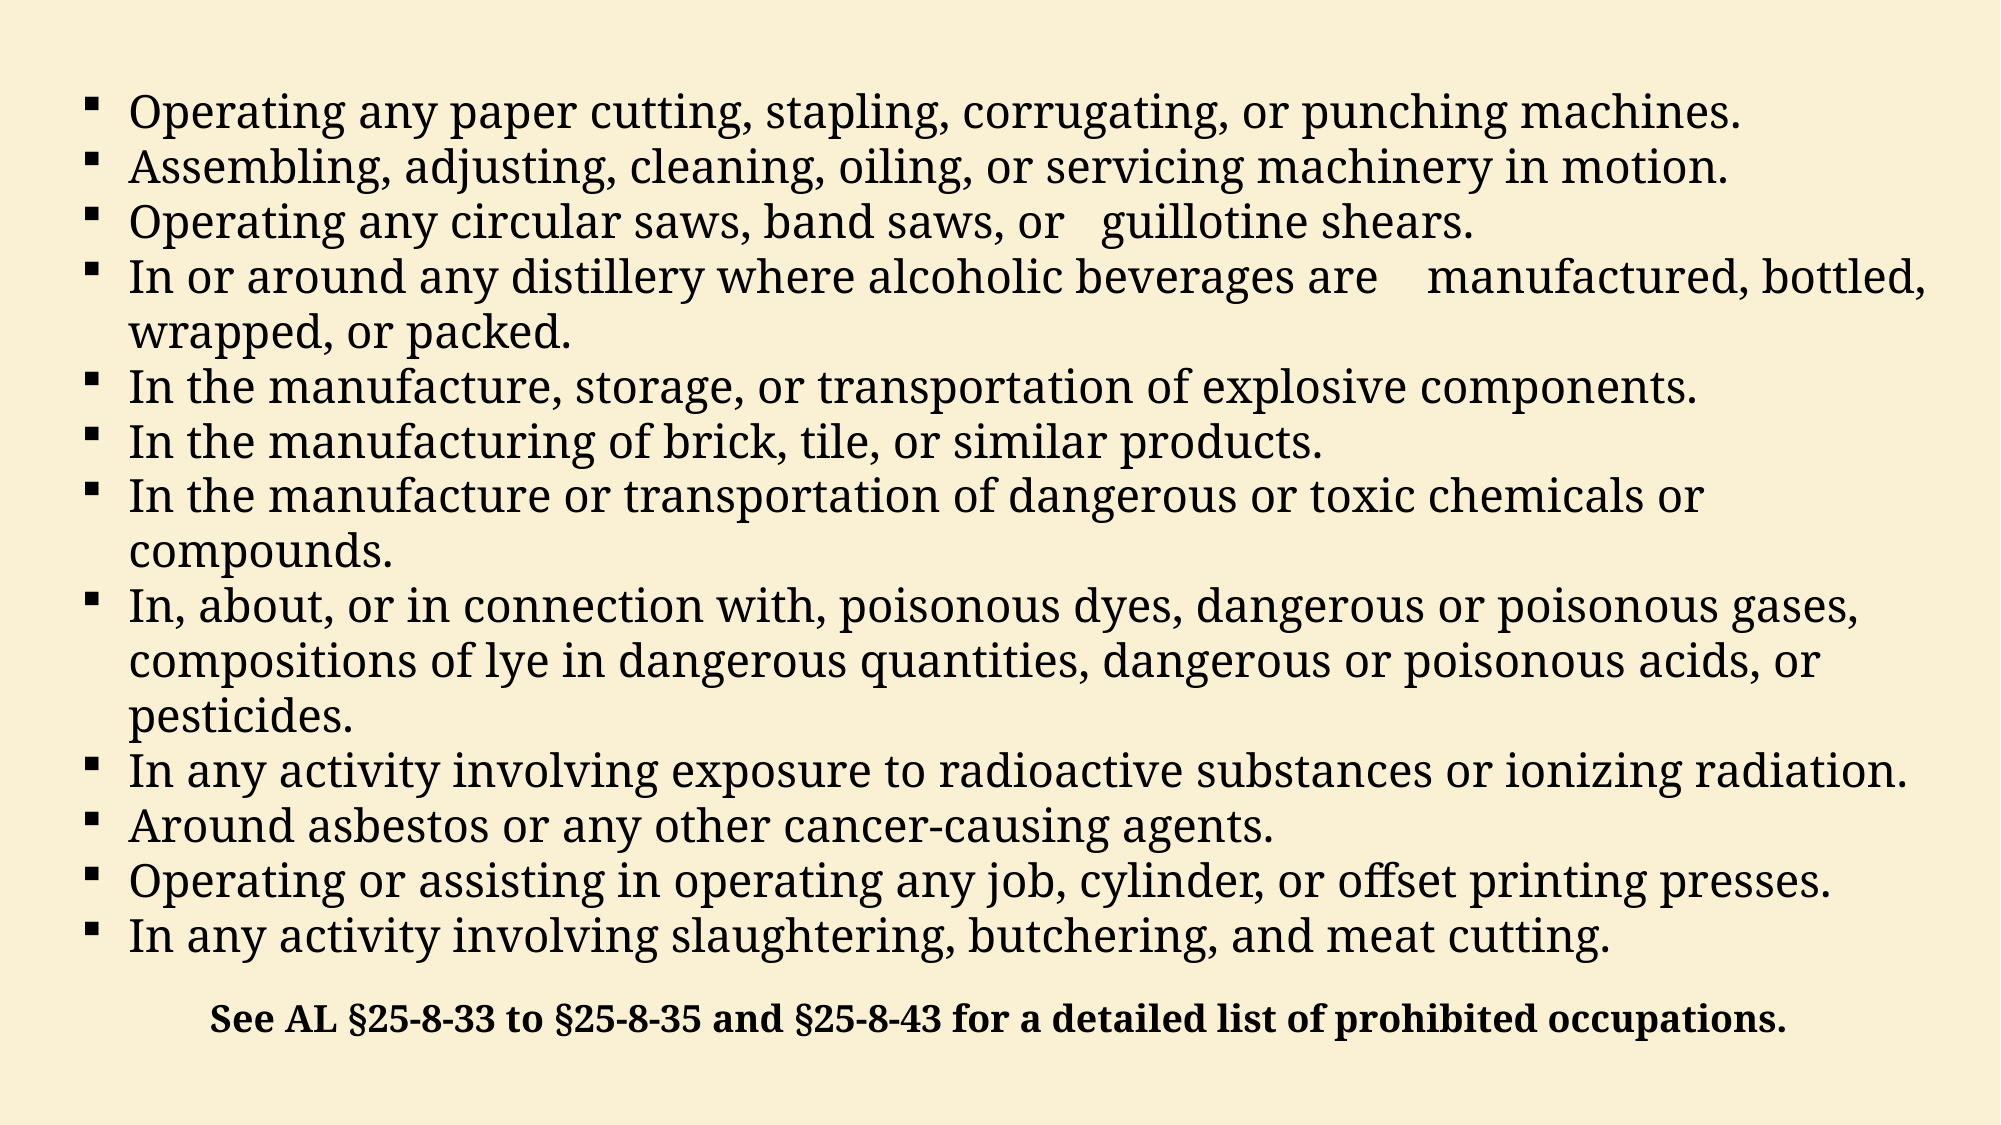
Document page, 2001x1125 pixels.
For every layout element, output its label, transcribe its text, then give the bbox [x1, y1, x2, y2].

text_box Operating any paper cutting, stapling, corrugating, or punching machines. Assembling, adjusting, cleaning, oiling, or servicing machinery in motion. Operating any circular saws, band saws, or guillotine shears. In or around any distillery where alcoholic beverages are manufactured, bottled, wrapped, or packed. In the manufacture, storage, or transportation of explosive components. In the manufacturing of brick, tile, or similar products. In the manufacture or transportation of dangerous or toxic chemicals or compounds. In, about, or in connection with, poisonous dyes, dangerous or poisonous gases, compositions of lye in dangerous quantities, dangerous or poisonous acids, or pesticides. In any activity involving exposure to radioactive substances or ionizing radiation. Around asbestos or any other cancer-causing agents. Operating or assisting in operating any job, cylinder, or offset printing presses. In any activity involving slaughtering, butchering, and meat cutting. [66, 74, 1961, 1125]
